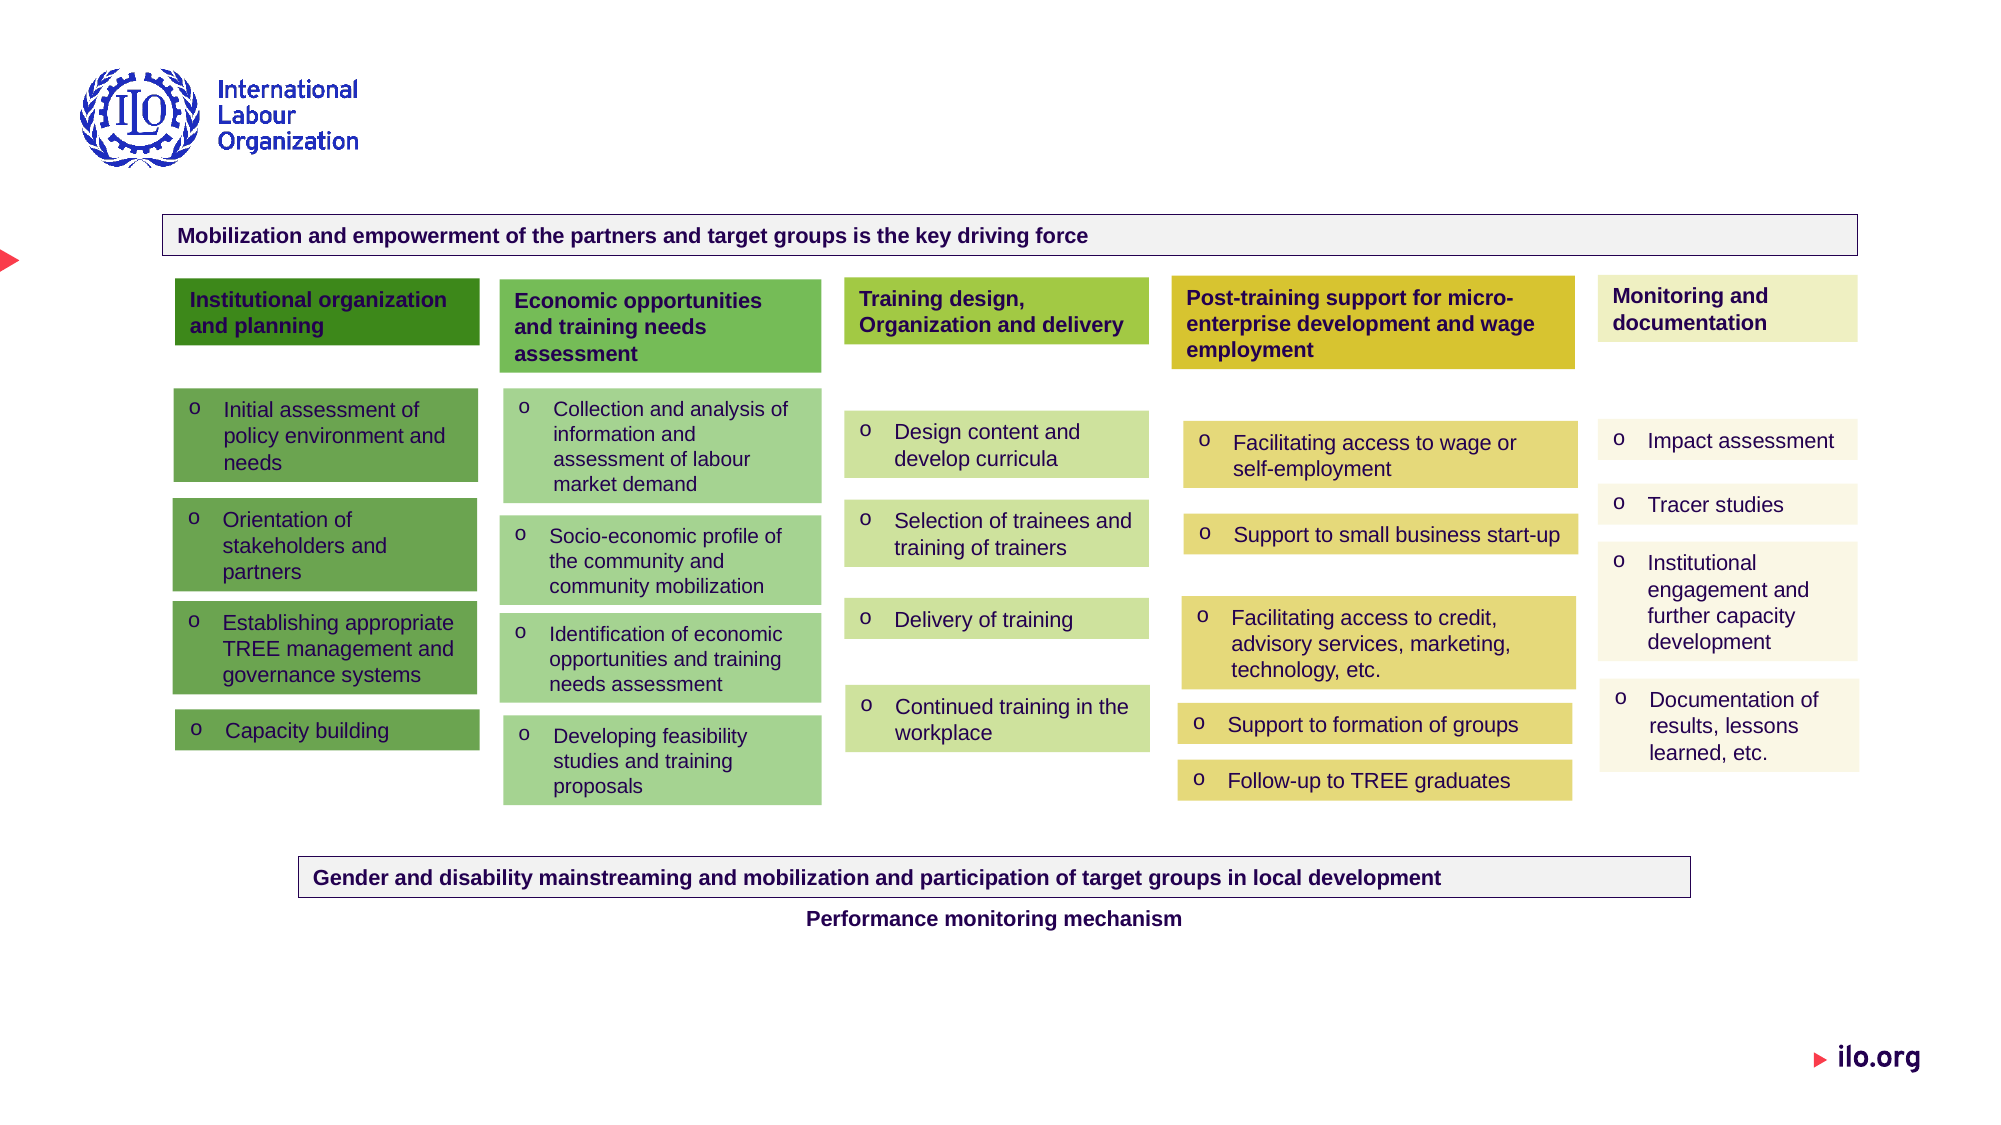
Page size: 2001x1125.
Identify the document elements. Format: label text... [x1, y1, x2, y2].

text_box Mobilization and empowerment of the partners and target groups is the key driving force [162, 214, 1858, 256]
text_box Delivery of training [844, 597, 1149, 639]
text_box Design content and develop curricula [844, 410, 1149, 478]
text_box Socio-economic profile of the community and community mobilization [499, 515, 822, 605]
text_box Capacity building [175, 709, 480, 751]
text_box Collection and analysis of information and assessment of labour market demand [503, 388, 822, 504]
text_box Gender and disability mainstreaming and mobilization and participation of target groups in local development [298, 856, 1691, 897]
text_box Follow-up to TREE graduates [1177, 759, 1573, 801]
text_box Training design, Organization and delivery [844, 277, 1149, 345]
text_box Initial assessment of policy environment and needs [173, 388, 479, 482]
picture [80, 68, 358, 168]
text_box Documentation of results, lessons learned, etc. [1599, 678, 1860, 772]
text_box Identification of economic opportunities and training needs assessment [499, 613, 822, 703]
text_box Economic opportunities and training needs assessment [499, 279, 822, 373]
text_box Institutional organization and planning [175, 278, 480, 346]
text_box Impact assessment [1597, 418, 1858, 460]
text_box Selection of trainees and training of trainers [844, 499, 1149, 567]
text_box Support to formation of groups [1177, 702, 1573, 744]
text_box Establishing appropriate TREE management and governance systems [172, 601, 478, 695]
text_box Performance monitoring mechanism [298, 897, 1691, 938]
text_box Tracer studies [1597, 483, 1858, 525]
text_box Continued training in the workplace [845, 684, 1150, 753]
text_box Facilitating access to credit, advisory services, marketing, technology, etc. [1181, 596, 1577, 690]
text_box Monitoring and documentation [1597, 274, 1858, 342]
text_box Facilitating access to wage or self-employment [1183, 420, 1578, 488]
text_box Support to small business start-up [1183, 513, 1579, 555]
text_box Orientation of stakeholders and partners [172, 498, 478, 592]
text_box Post-training support for micro-enterprise development and wage employment [1171, 275, 1575, 370]
text_box Developing feasibility studies and training proposals [503, 715, 822, 806]
text_box Institutional engagement and further capacity development [1597, 541, 1858, 662]
